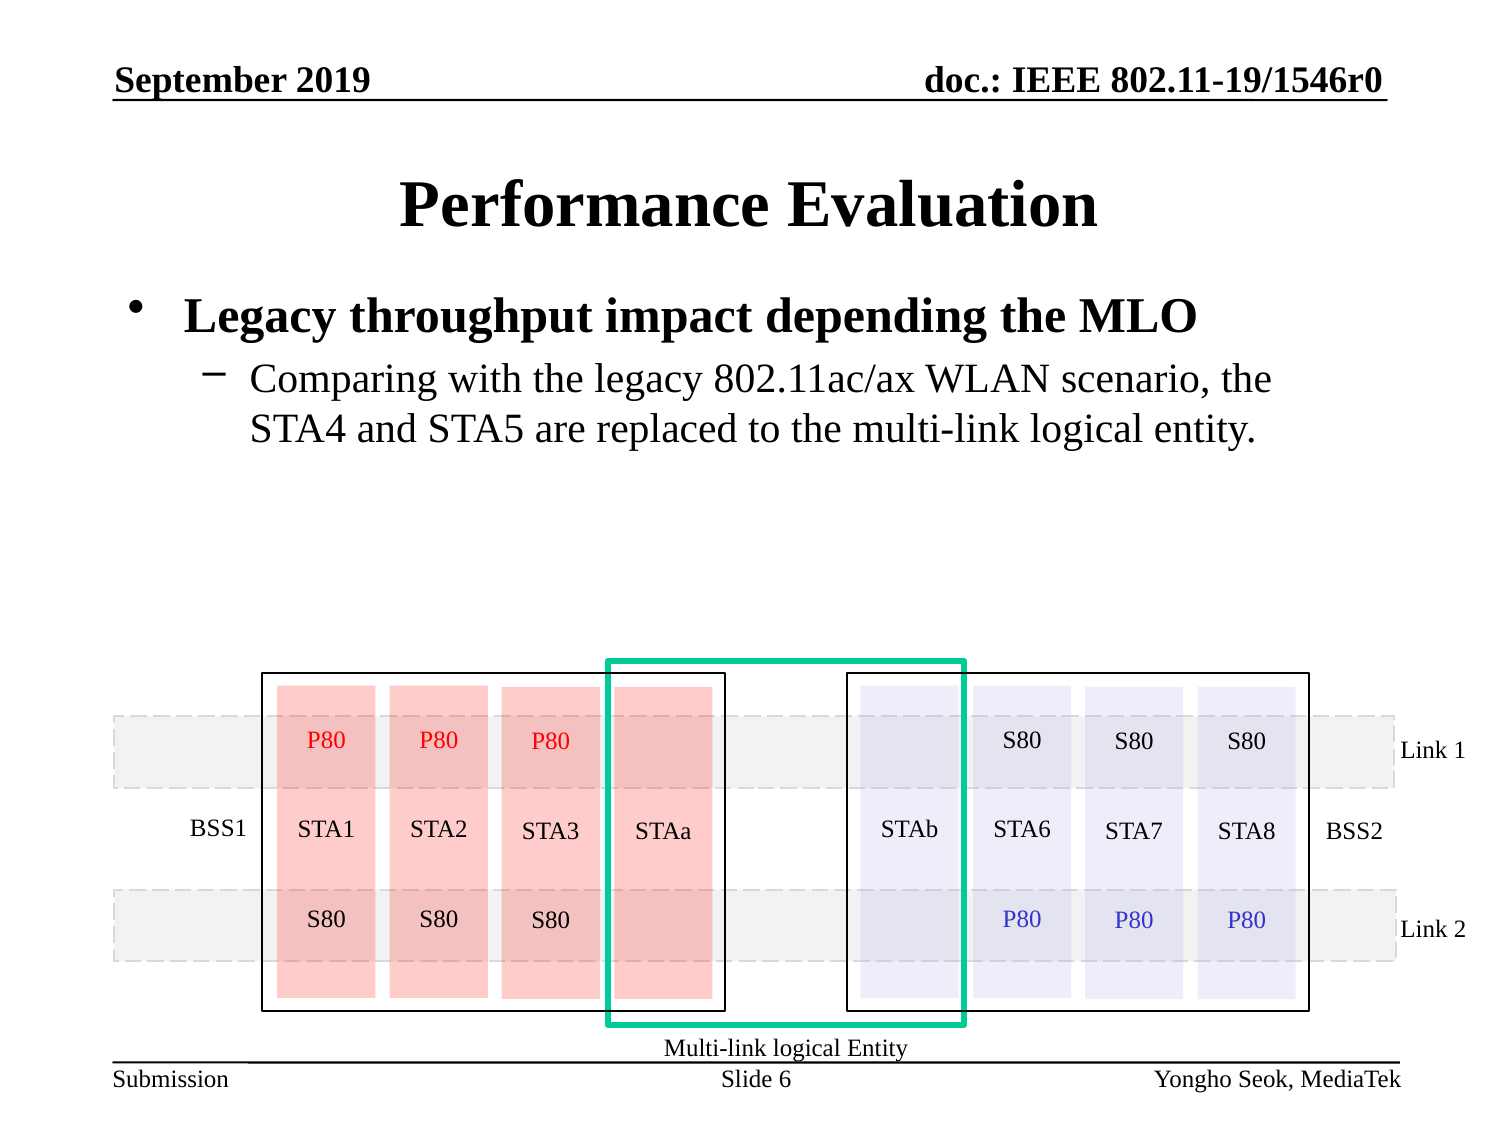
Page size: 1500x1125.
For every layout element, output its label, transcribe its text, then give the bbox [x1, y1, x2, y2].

text_box [114, 951, 262, 962]
text_box Link 1 [1385, 726, 1482, 771]
text_box Link 2 [1385, 904, 1482, 950]
text_box [1388, 716, 1395, 726]
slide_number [114, 54, 374, 101]
text_box [607, 951, 965, 1024]
text_box [262, 673, 725, 1011]
text_box BSS2 [1311, 806, 1399, 852]
list Legacy throughput impact depending the MLO Comparing with the legacy 802.11ac/ax WLAN scenario, the STA4 and STA5 are replaced to the multi-link logical entity. [112, 288, 1388, 951]
text_box Multi-link logical Entity [607, 1024, 965, 1099]
footer Yongho Seok, MediaTek [1150, 1061, 1402, 1093]
title Performance Evaluation [0, 112, 1500, 288]
text_box [846, 673, 1310, 1011]
text_box [1388, 889, 1396, 904]
text_box [1310, 950, 1396, 962]
text_box [1388, 771, 1395, 789]
text_box BSS1 [175, 804, 263, 849]
